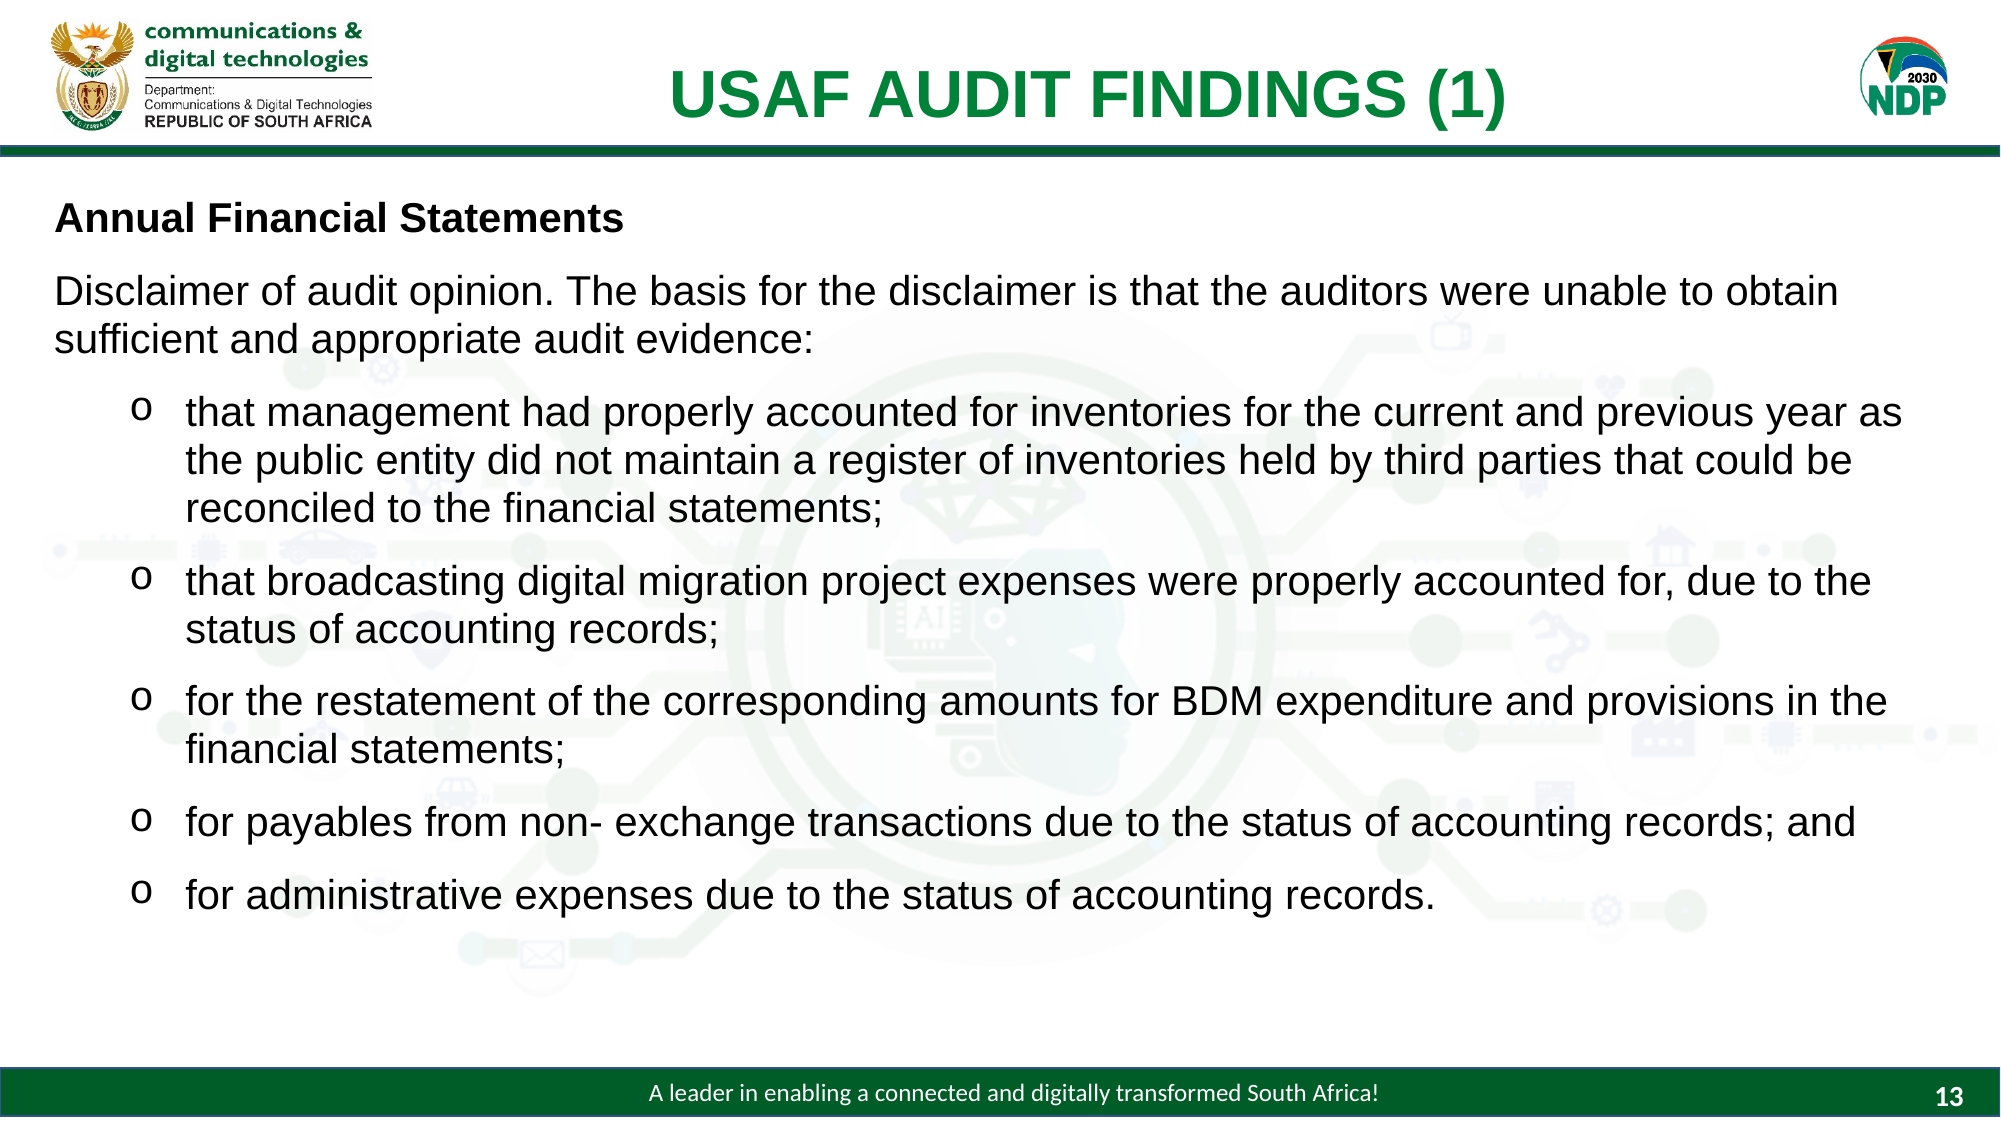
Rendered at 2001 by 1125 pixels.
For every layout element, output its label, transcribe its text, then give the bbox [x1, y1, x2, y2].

picture [1858, 31, 1949, 121]
title USAF AUDIT FINDINGS (1) [392, 39, 1786, 140]
list Annual Financial Statements Disclaimer of audit opinion. The basis for the disclaimer is that the auditors were unable to obtain sufficient and appropriate audit evidence: that management had properly accounted for inventories for the current and previous year as the public entity did not maintain a register of inventories held by third parties that could be reconciled to the financial statements; that broadcasting digital migration project expenses were properly accounted for, due to the status of accounting records; for the restatement of the corresponding amounts for BDM expenditure and provisions in the financial statements; for payables from non- exchange transactions due to the status of accounting records; and for administrative expenses due to the status of accounting records. [39, 185, 1933, 1013]
picture [51, 18, 372, 133]
